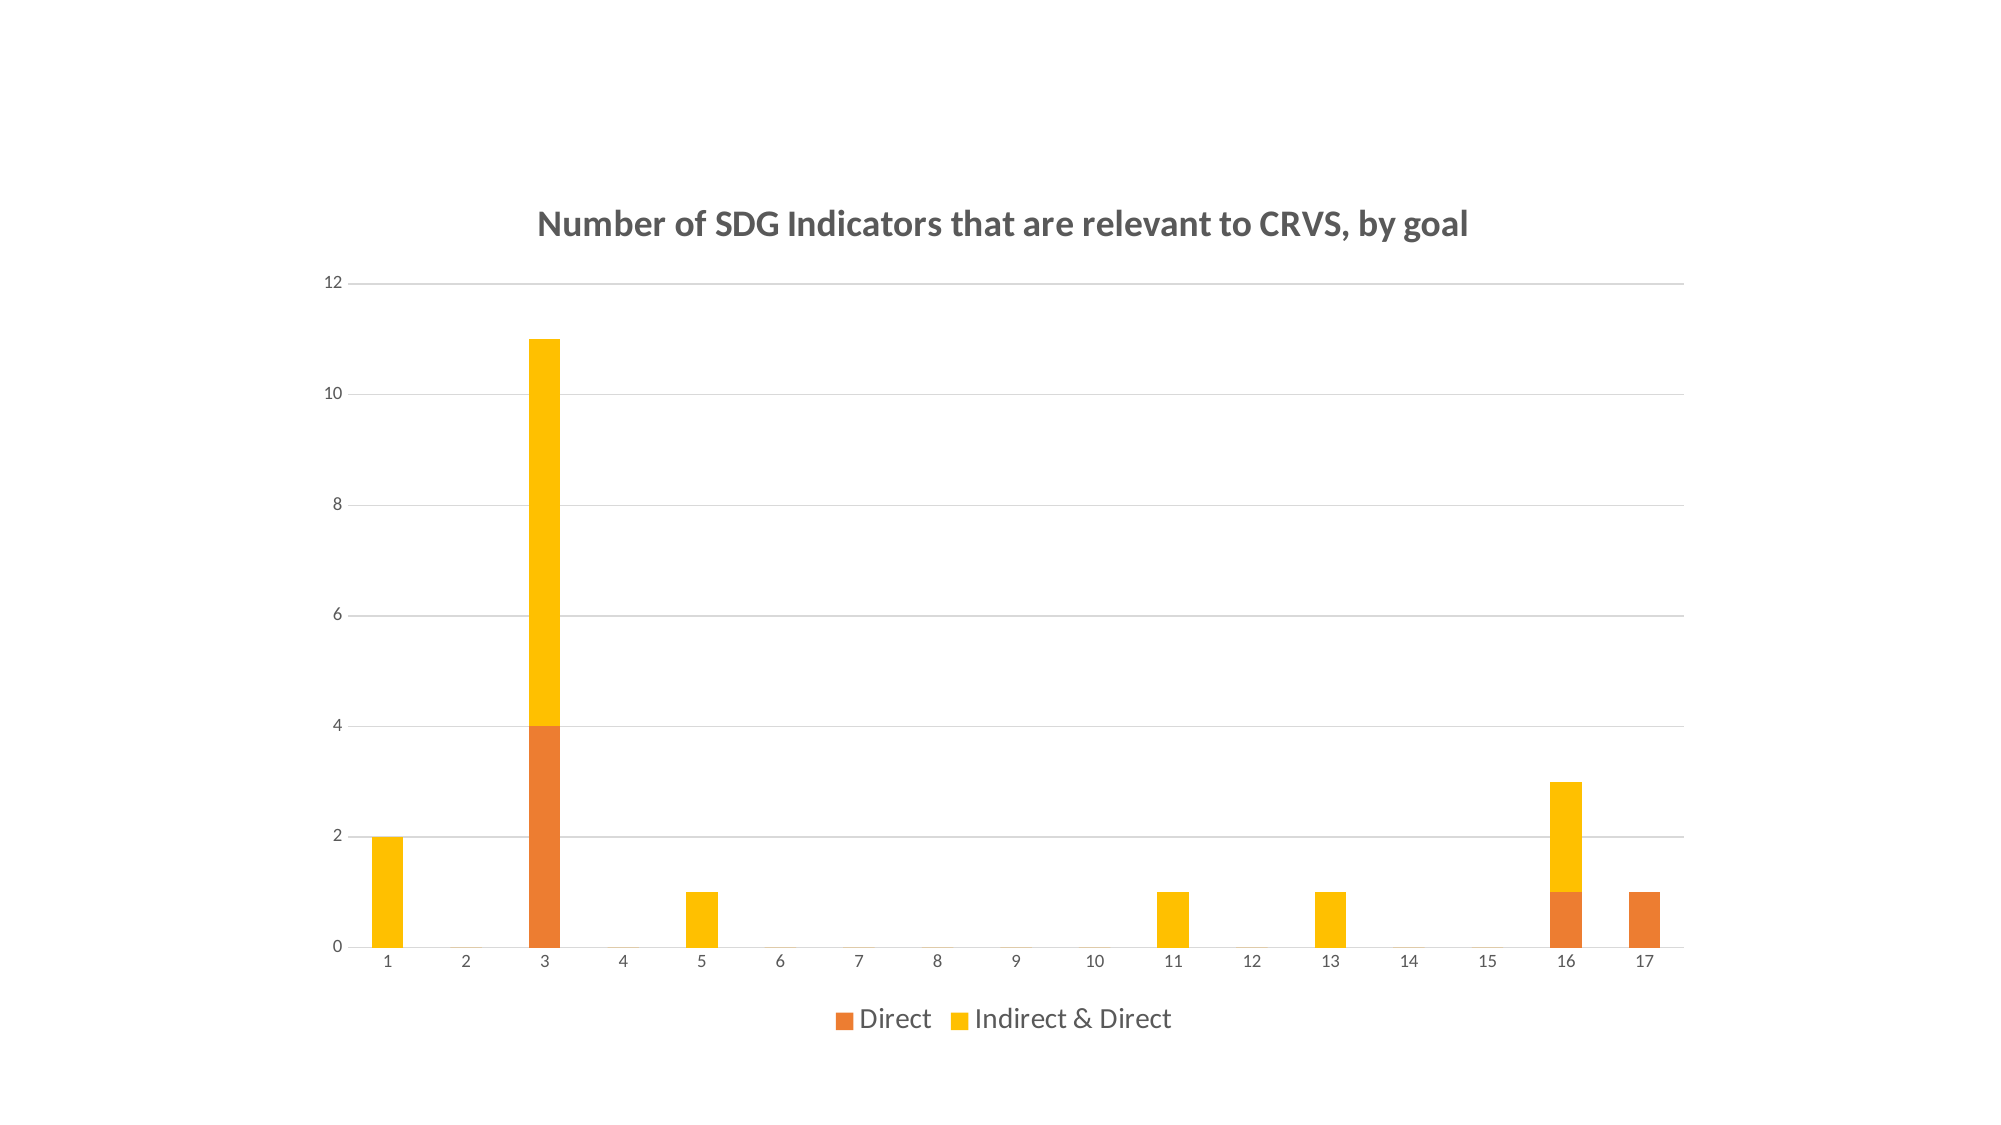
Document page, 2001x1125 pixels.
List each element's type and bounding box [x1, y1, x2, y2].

chart [295, 171, 1713, 1043]
